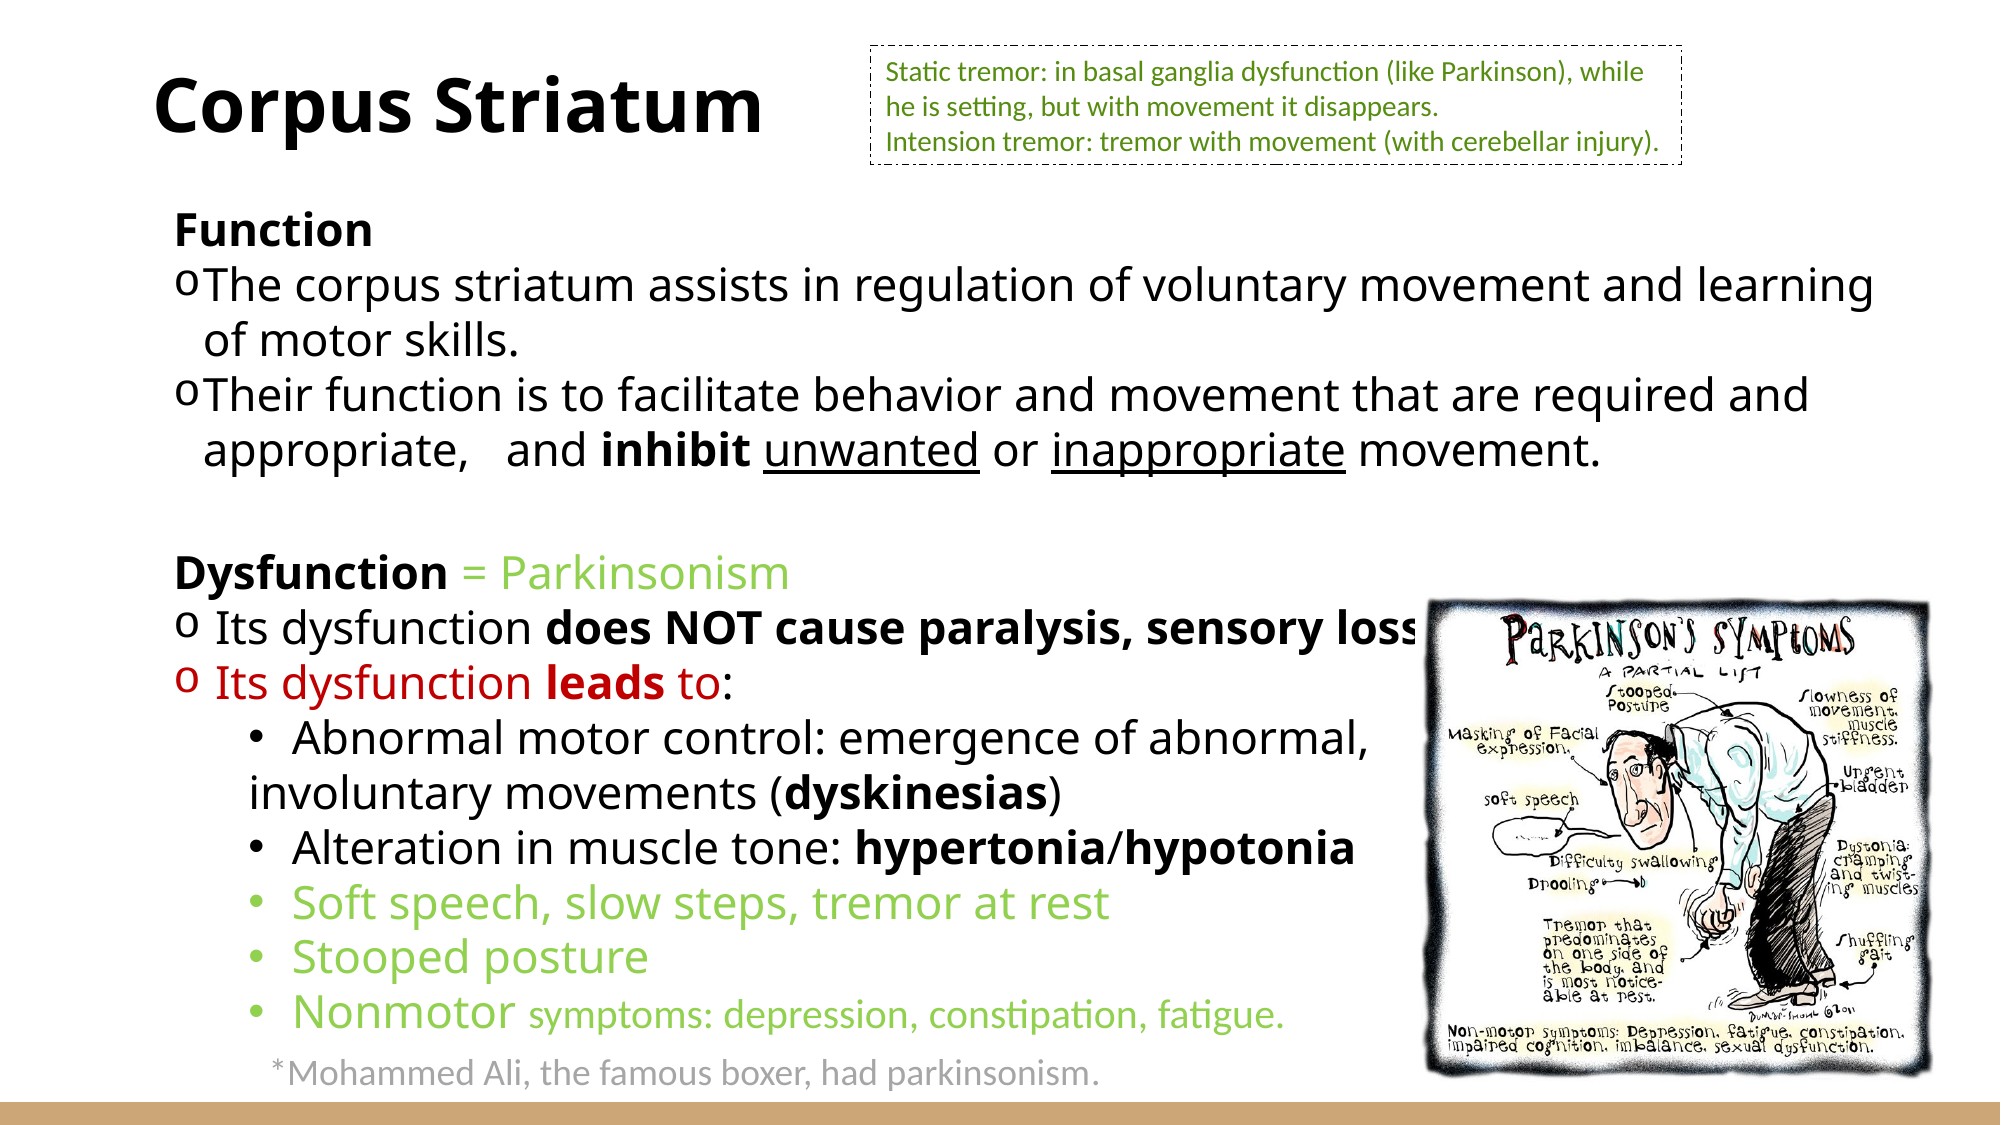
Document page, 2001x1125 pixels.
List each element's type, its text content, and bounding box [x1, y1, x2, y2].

text_box *Mohammed Ali, the famous boxer, had parkinsonism. [253, 1040, 1157, 1101]
text_box Function The corpus striatum assists in regulation of voluntary movement and learning of motor skills. Their function is to facilitate behavior and movement that are required and appropriate, and inhibit unwanted or inappropriate movement. Dysfunction = Parkinsonism Its dysfunction does NOT cause paralysis, sensory loss or ataxia Its dysfunction leads to: Abnormal motor control: emergence of abnormal, involuntary movements (dyskinesias) Alteration in muscle tone: hypertonia/hypotonia Soft speech, slow steps, tremor at rest Stooped posture Nonmotor symptoms: depression, constipation, fatigue. [158, 193, 1895, 1125]
text_box Static tremor: in basal ganglia dysfunction (like Parkinson), while he is setting, but with movement it disappears. Intension tremor: tremor with movement (with cerebellar injury). [870, 45, 1682, 165]
text_box Corpus Striatum [137, 59, 1863, 241]
picture [1415, 589, 1940, 1085]
